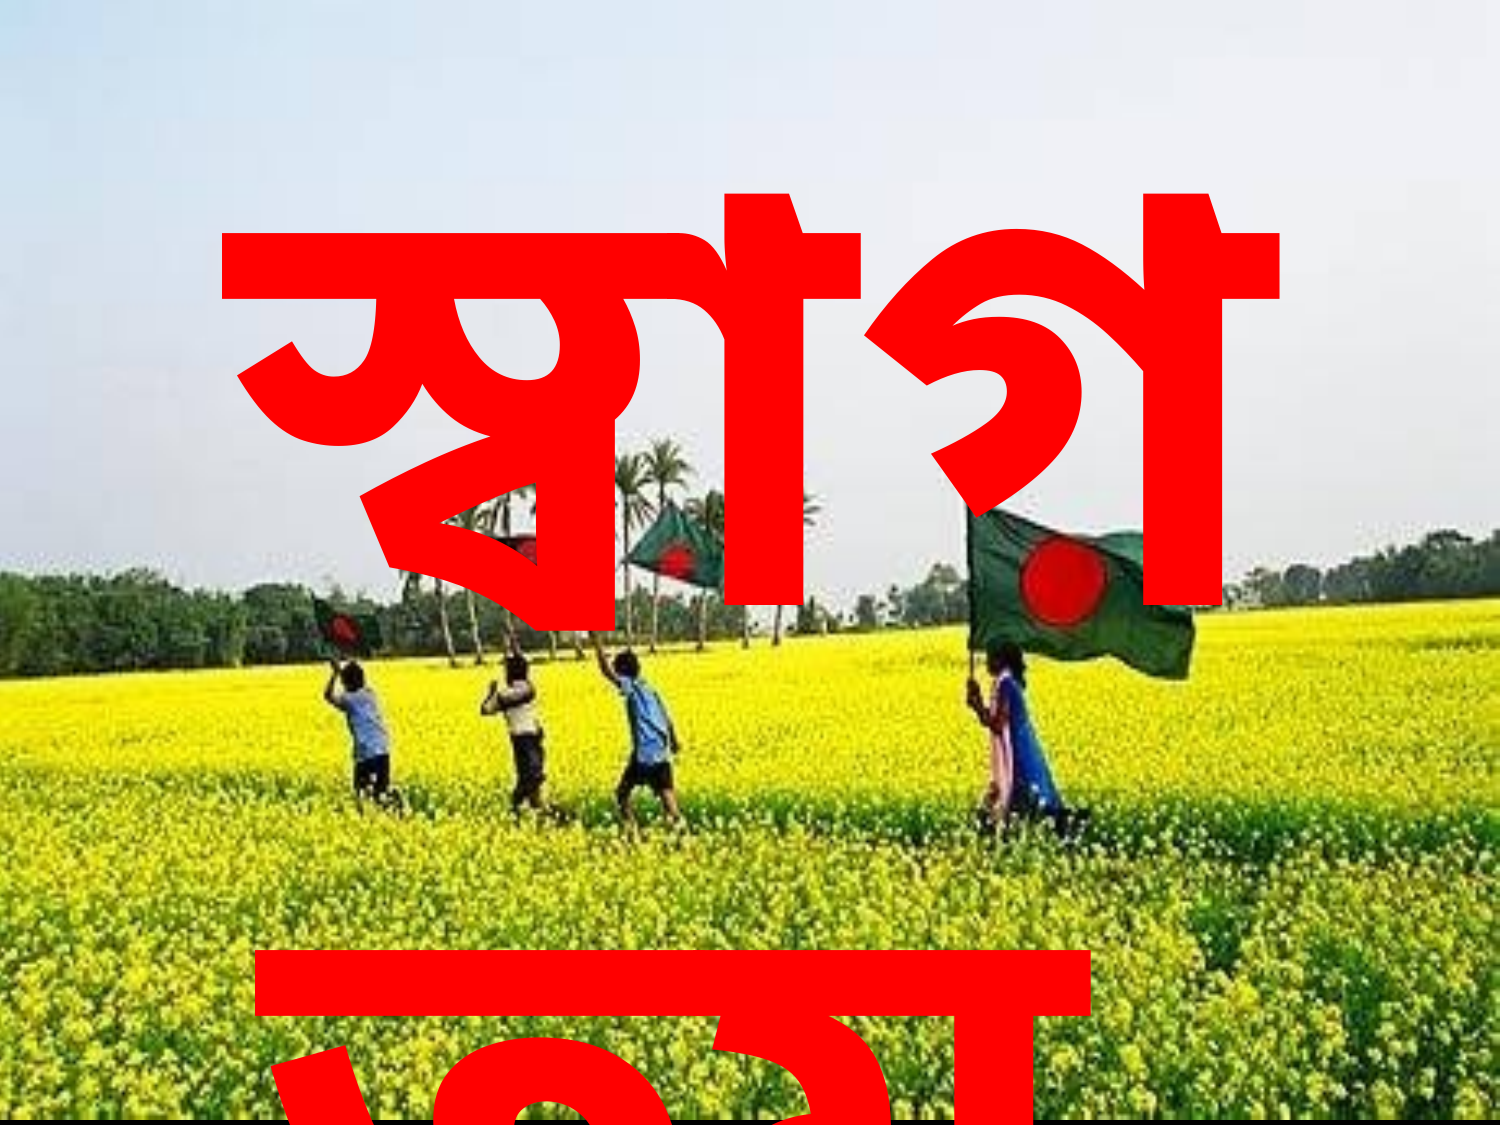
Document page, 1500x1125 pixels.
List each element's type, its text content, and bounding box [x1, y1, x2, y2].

text_box স্বাগতম اهلا و سهلا [2, 1120, 1500, 1125]
picture [0, 0, 1500, 1120]
